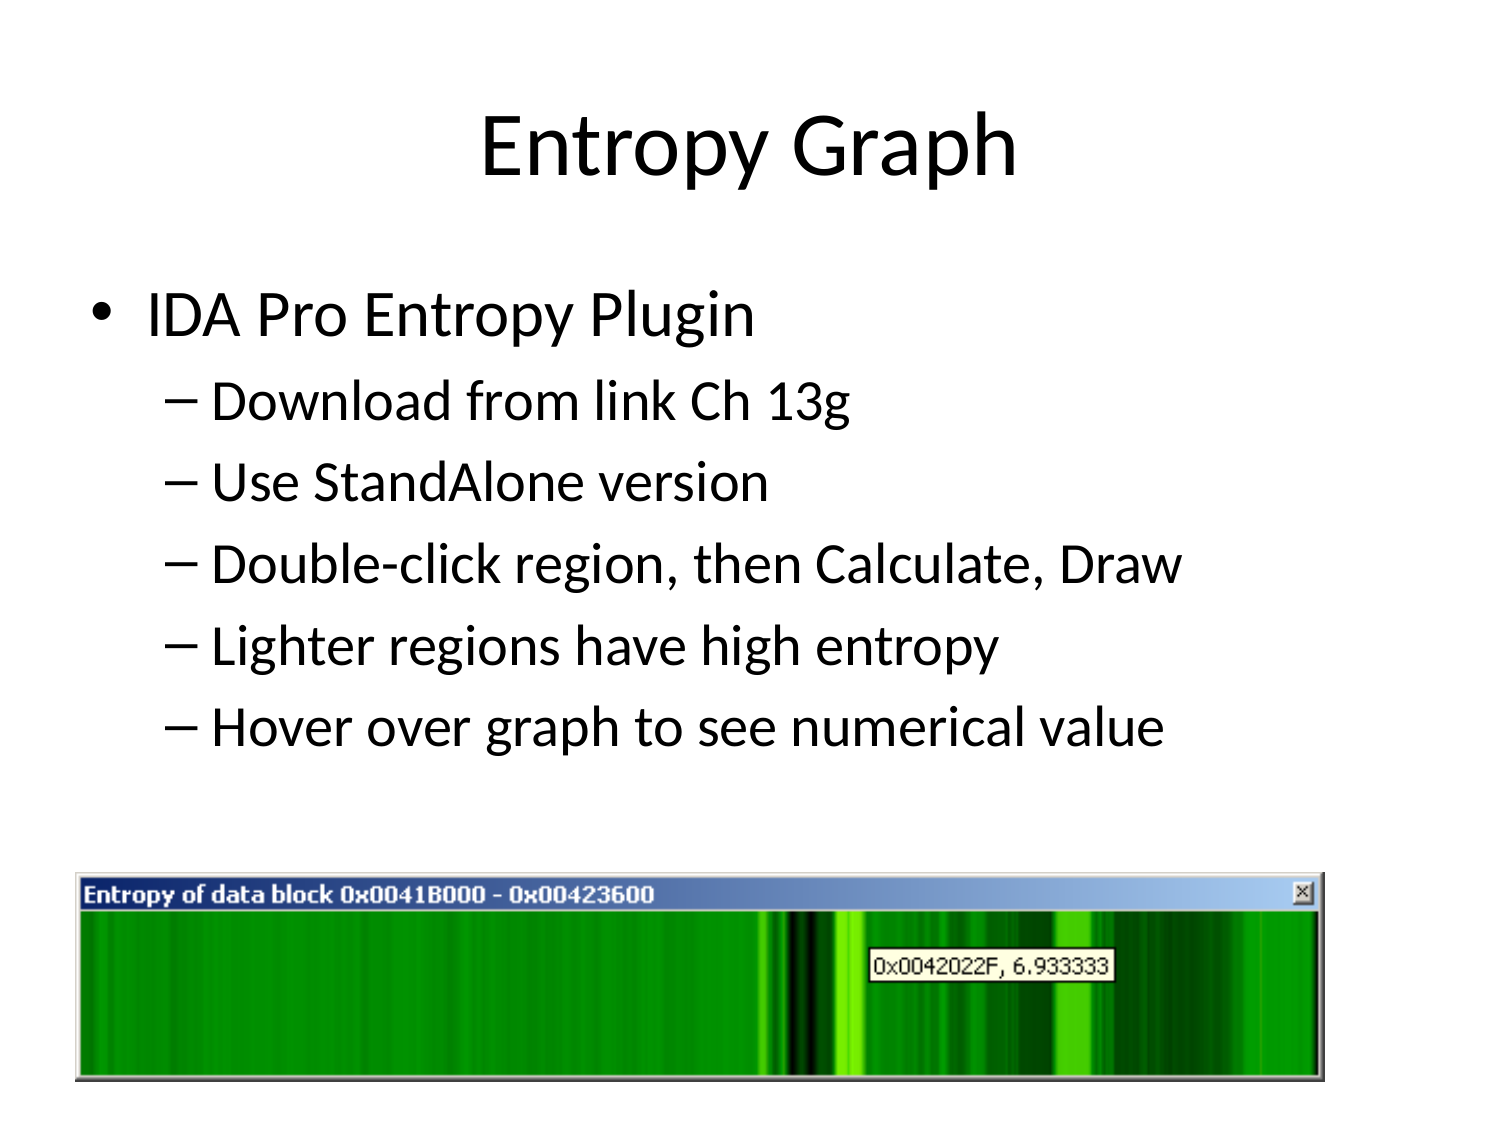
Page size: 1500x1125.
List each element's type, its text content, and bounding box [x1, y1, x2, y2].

title Entropy Graph [75, 45, 1425, 233]
picture [74, 872, 1326, 1082]
list IDA Pro Entropy Plugin Download from link Ch 13g Use StandAlone version Double-click region, then Calculate, Draw Lighter regions have high entropy Hover over graph to see numerical value [75, 262, 1425, 1005]
